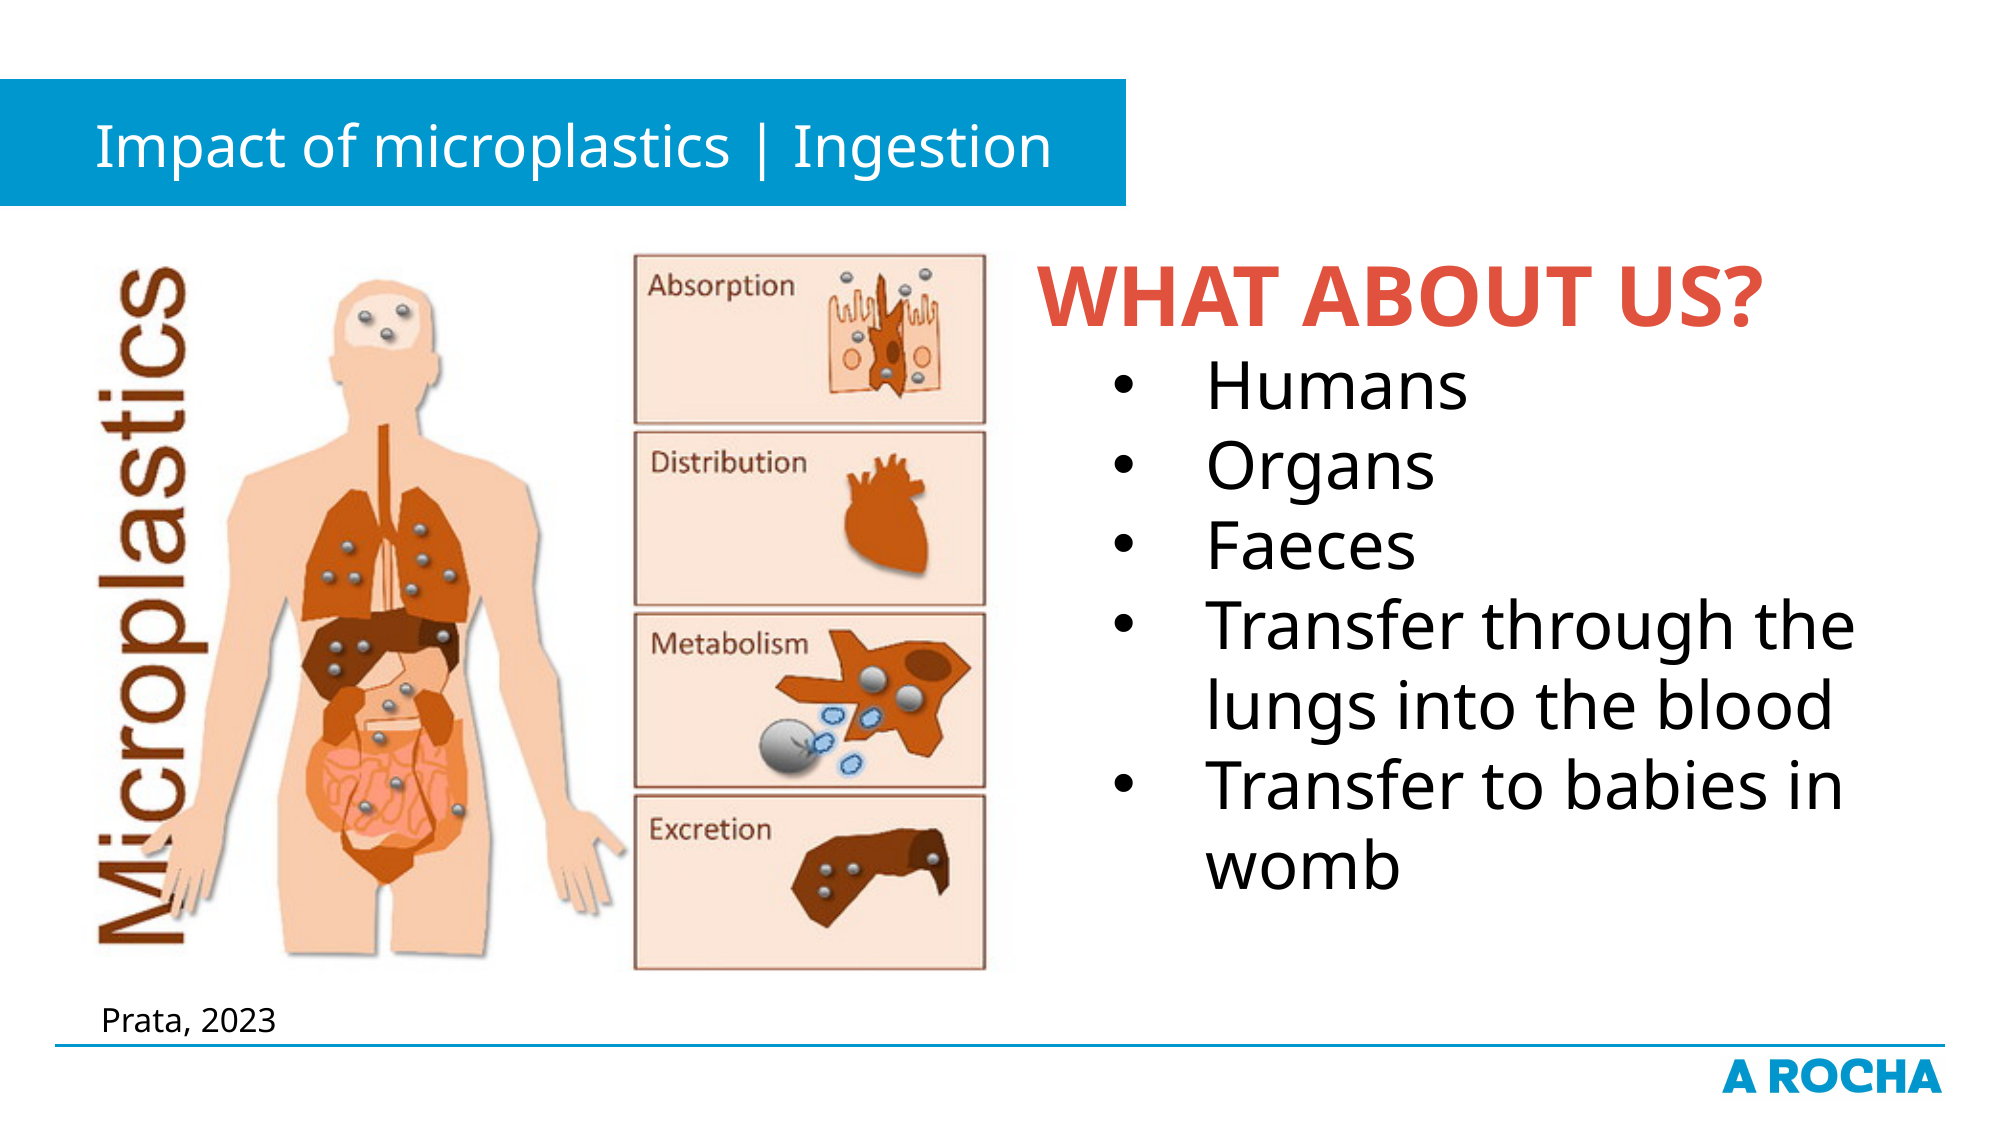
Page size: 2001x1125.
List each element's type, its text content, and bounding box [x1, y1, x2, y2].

text_box WHAT ABOUT US? Humans Organs Faeces Transfer through the lungs into the blood Transfer to babies in womb [1027, 235, 1909, 910]
picture [65, 221, 1023, 1007]
title Impact of microplastics | Ingestion [40, 103, 1109, 186]
text_box Prata, 2023 [86, 1016, 319, 1047]
picture [1720, 1055, 1946, 1102]
text_box [0, 75, 1130, 211]
